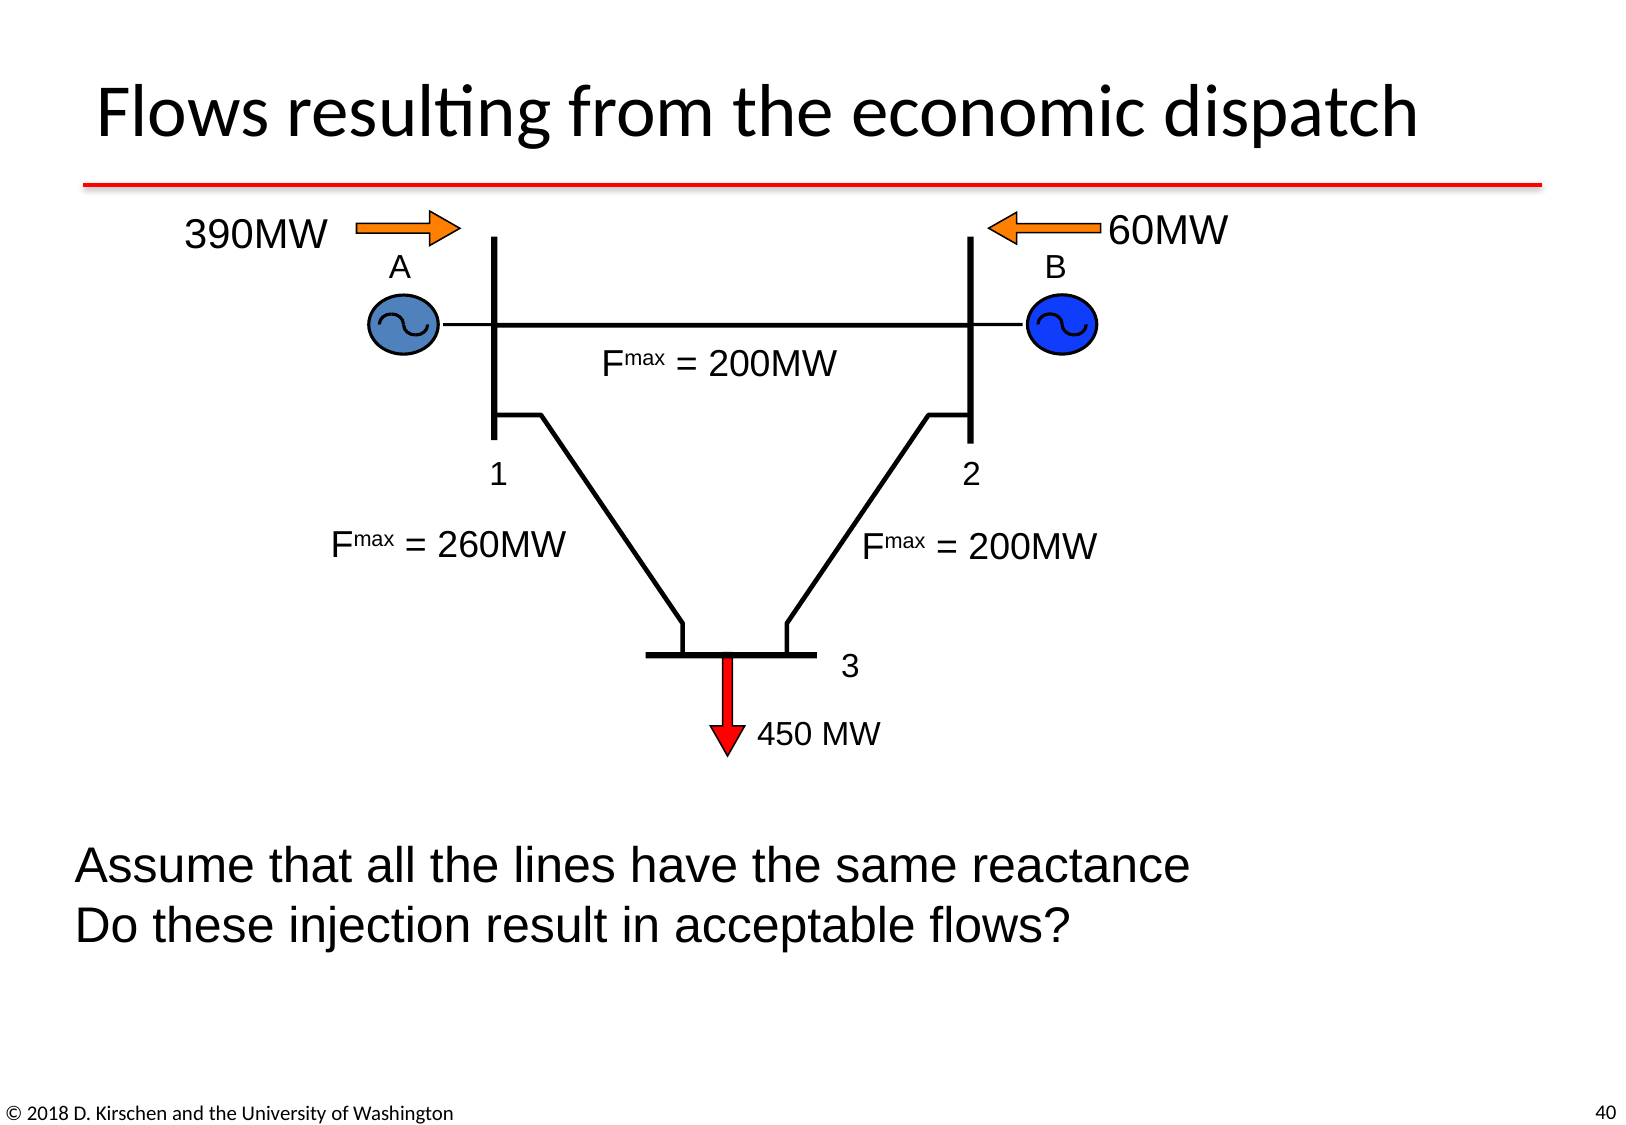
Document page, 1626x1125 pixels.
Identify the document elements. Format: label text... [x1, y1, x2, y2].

slide_number 40 [1252, 1081, 1625, 1125]
title Flows resulting from the economic dispatch [81, 19, 1581, 195]
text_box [168, 194, 1245, 757]
slide_number © 2018 D. Kirschen and the University of Washington [0, 1082, 621, 1125]
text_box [53, 331, 1213, 962]
